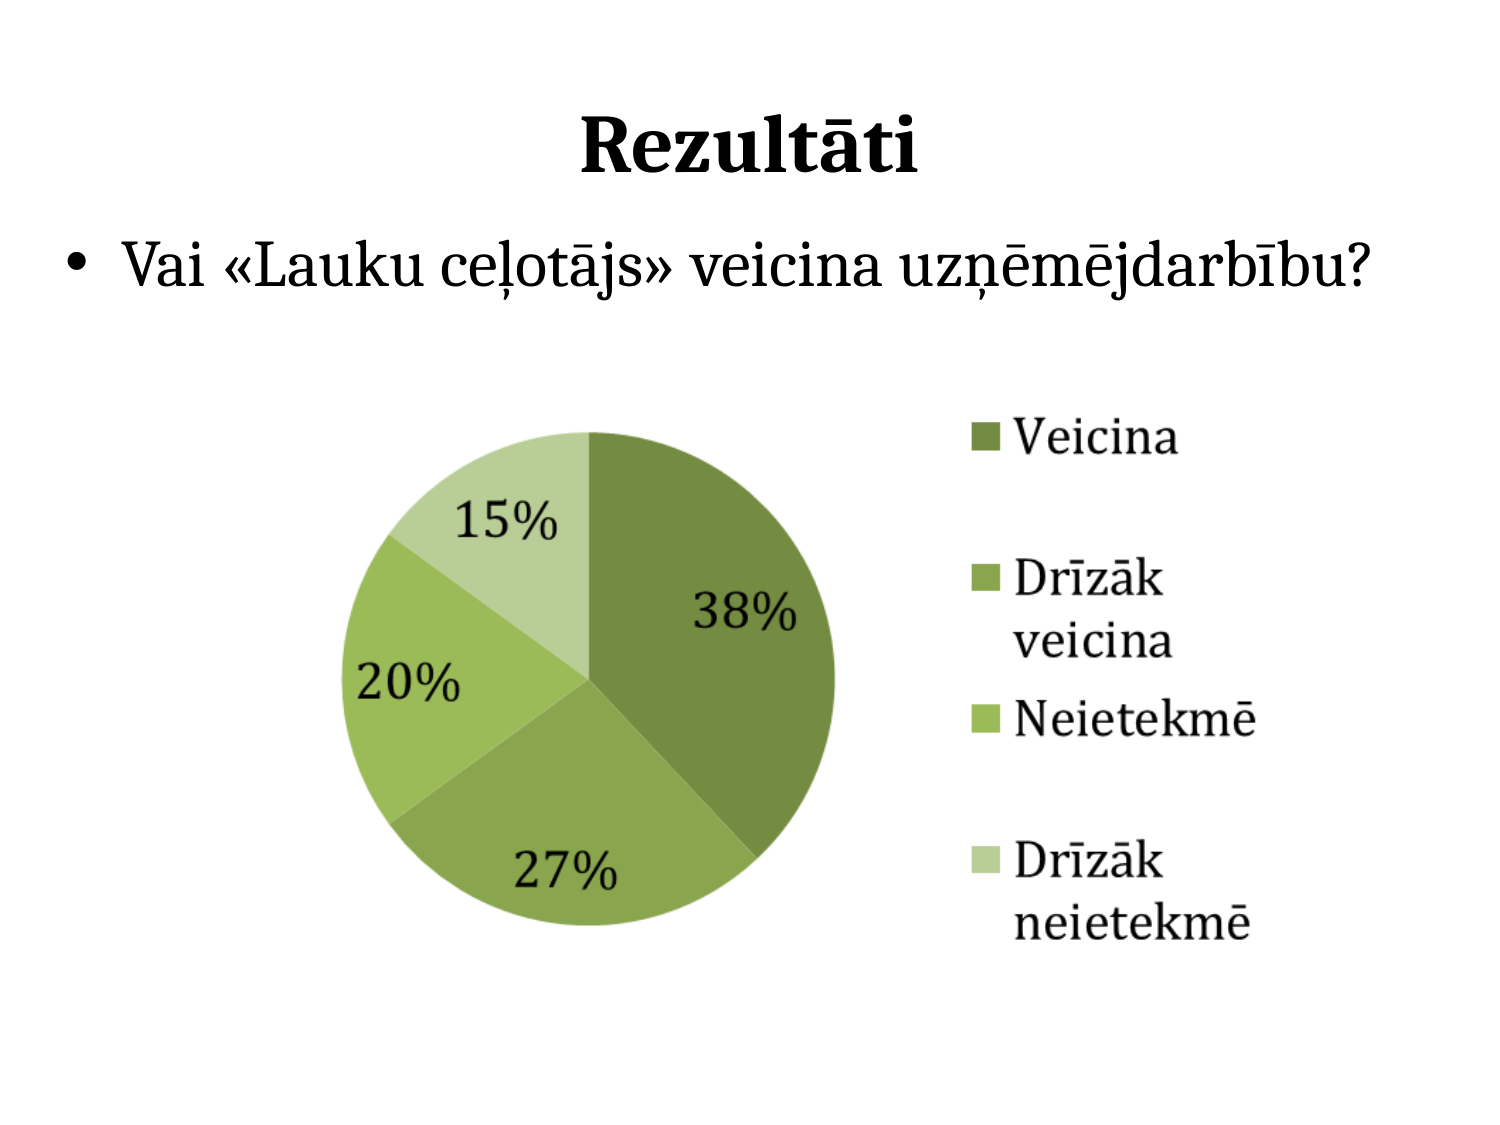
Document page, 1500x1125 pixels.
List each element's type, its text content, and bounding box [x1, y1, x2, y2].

list Vai «Lauku ceļotājs» veicina uzņēmējdarbību? [50, 212, 1475, 1025]
title Rezultāti [75, 45, 1425, 212]
picture [224, 359, 1288, 998]
